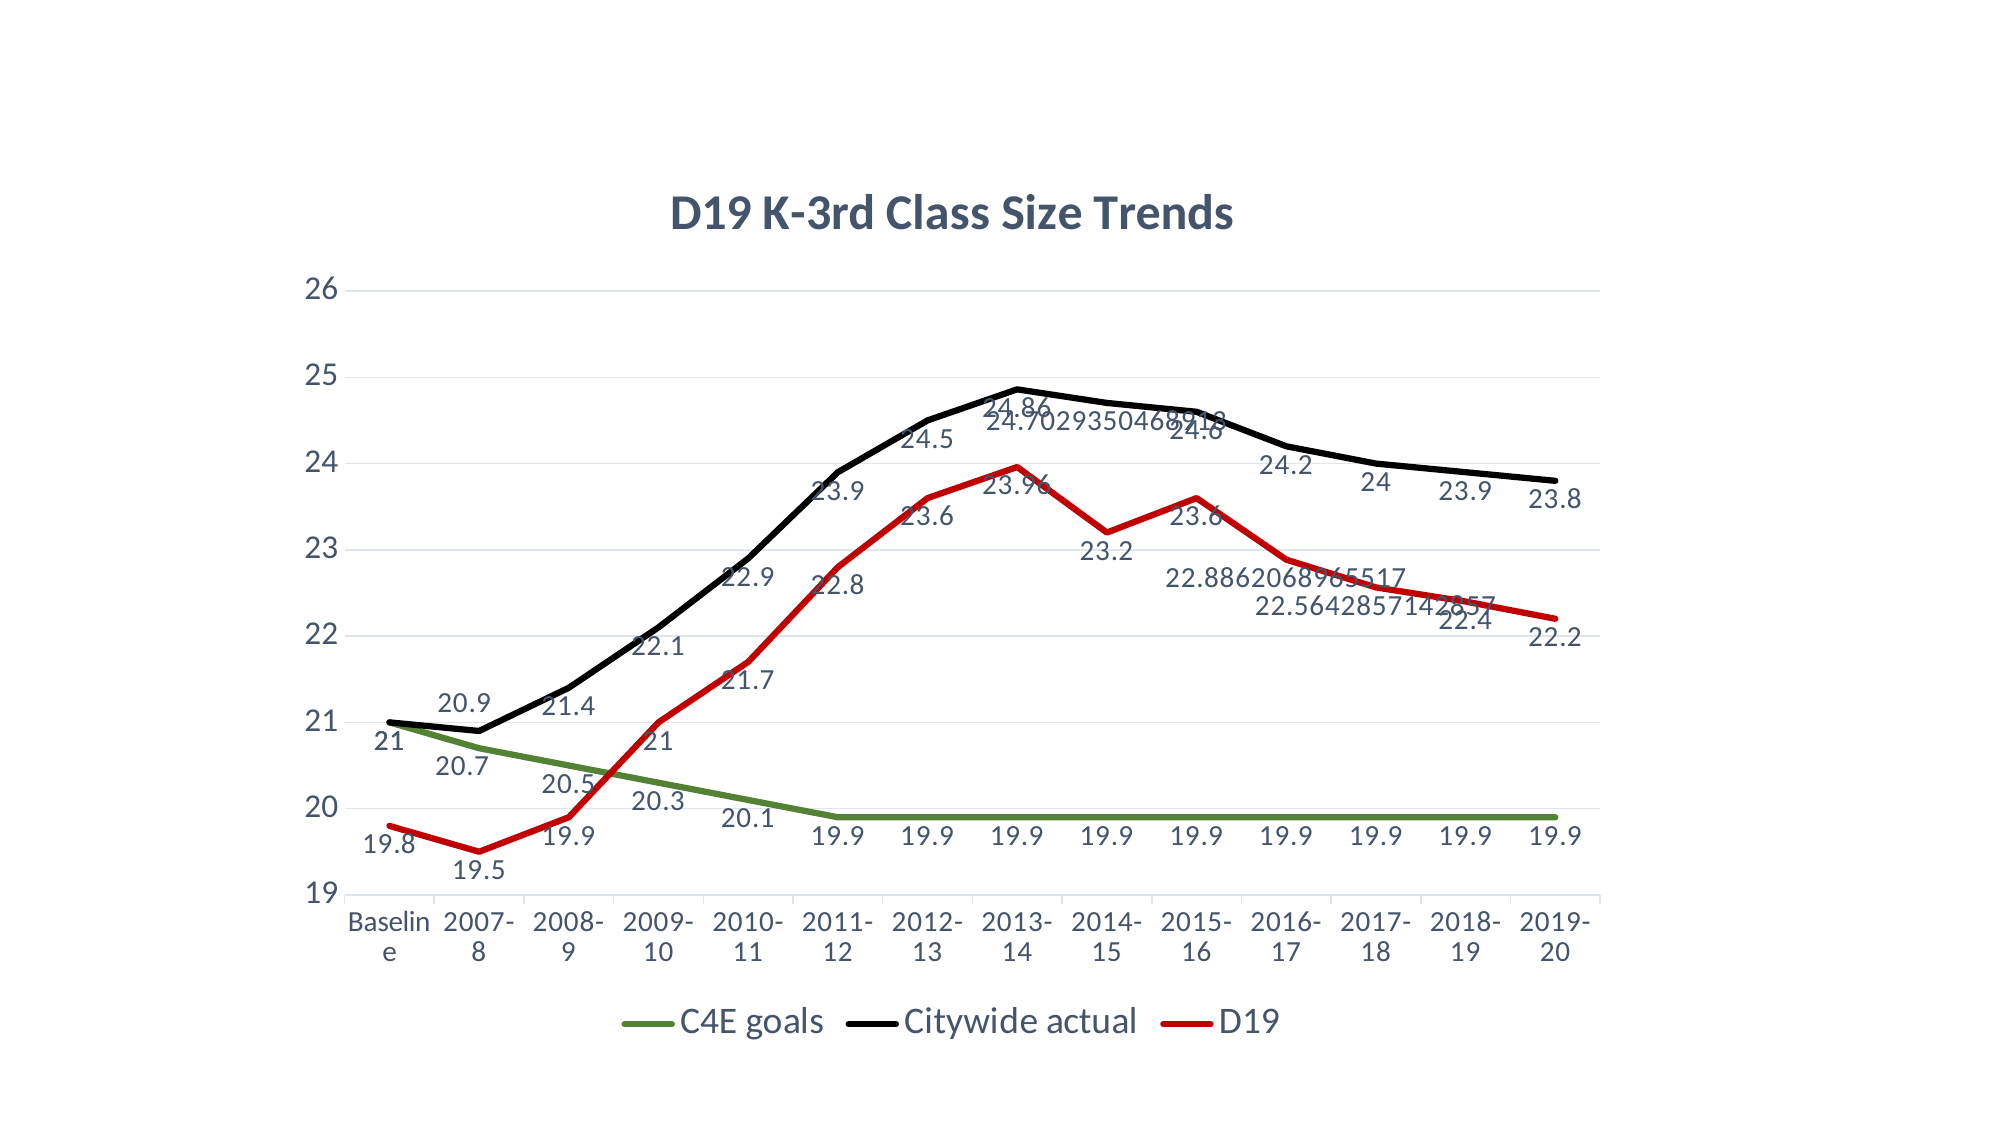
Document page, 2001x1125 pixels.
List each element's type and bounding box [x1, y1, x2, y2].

chart [277, 150, 1628, 1051]
